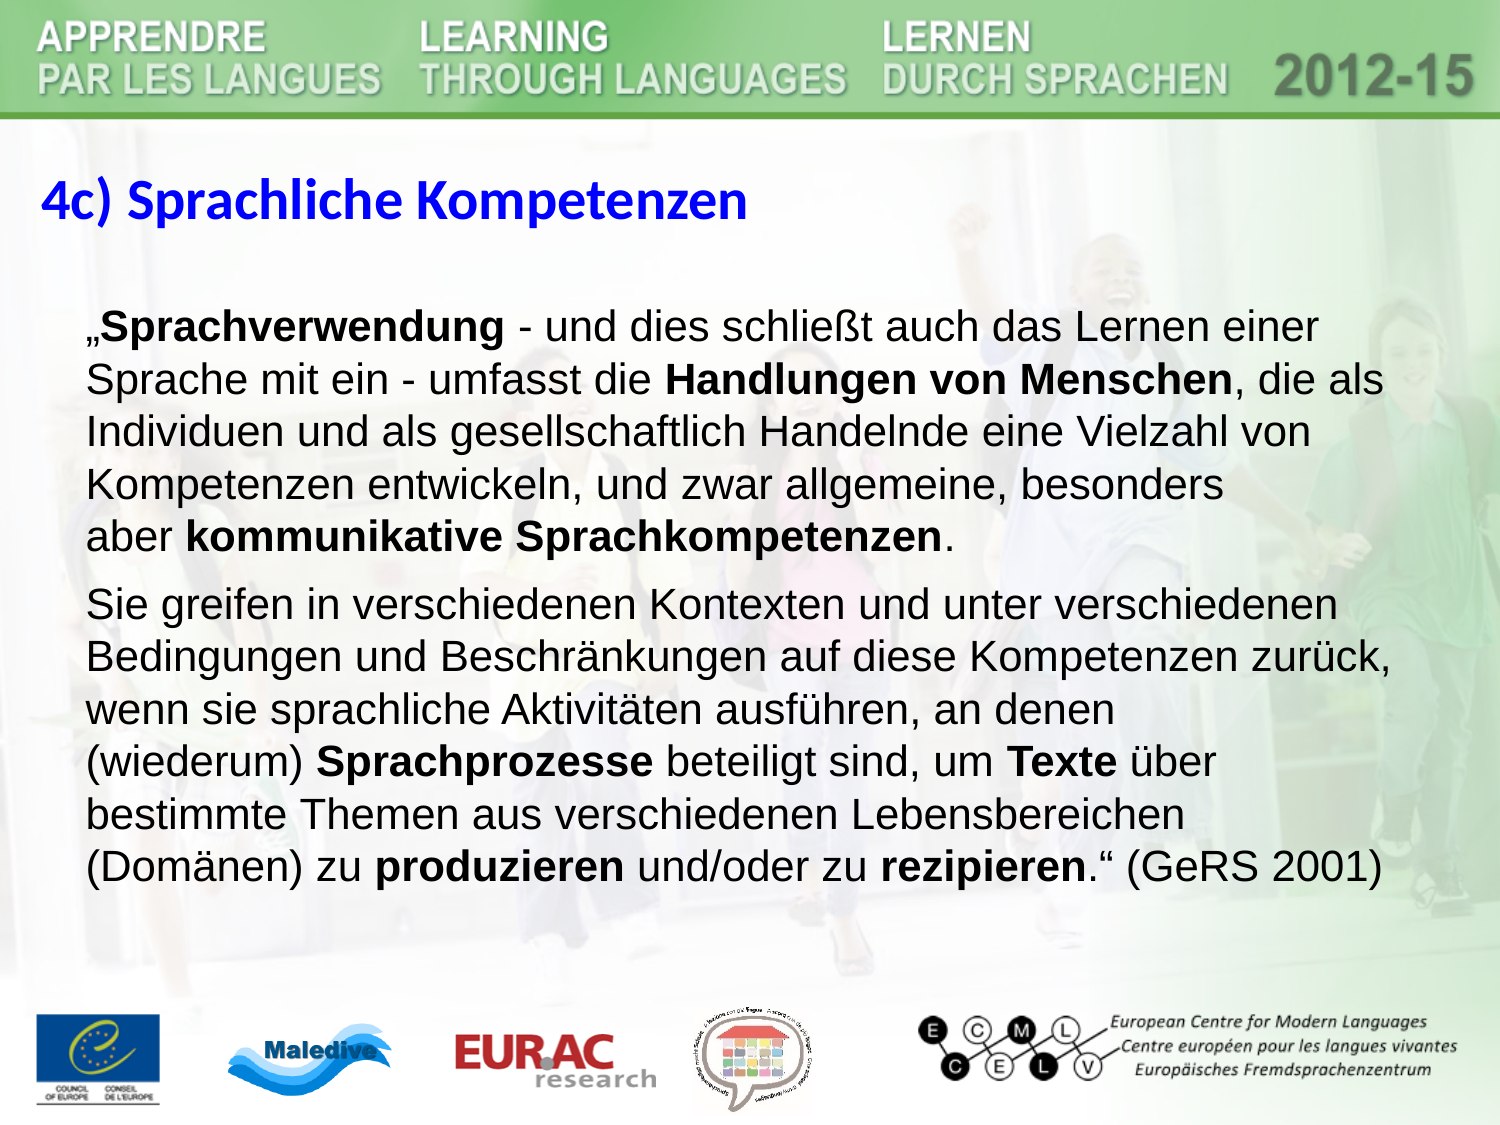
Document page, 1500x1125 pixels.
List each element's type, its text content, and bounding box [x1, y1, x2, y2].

picture [0, 0, 1500, 125]
text_box „Sprachverwendung - und dies schließt auch das Lernen einer Sprache mit ein - umfasst die Handlungen von Menschen, die als Individuen und als gesellschaftlich Handelnde eine Vielzahl von Kompetenzen entwickeln, und zwar allgemeine, besonders aber kommunikative Sprachkompetenzen. Sie greifen in verschiedenen Kontexten und unter verschiedenen Bedingungen und Beschränkungen auf diese Kompetenzen zurück, wenn sie sprachliche Aktivitäten ausführen, an denen (wiederum) Sprachprozesse beteiligt sind, um Texte über bestimmte Themen aus verschiedenen Lebensbereichen (Domänen) zu produzieren und/oder zu rezipieren.“ (GeRS 2001) [70, 290, 1430, 898]
picture [0, 268, 1500, 1125]
title 4c) Sprachliche Kompetenzen [0, 125, 1500, 268]
